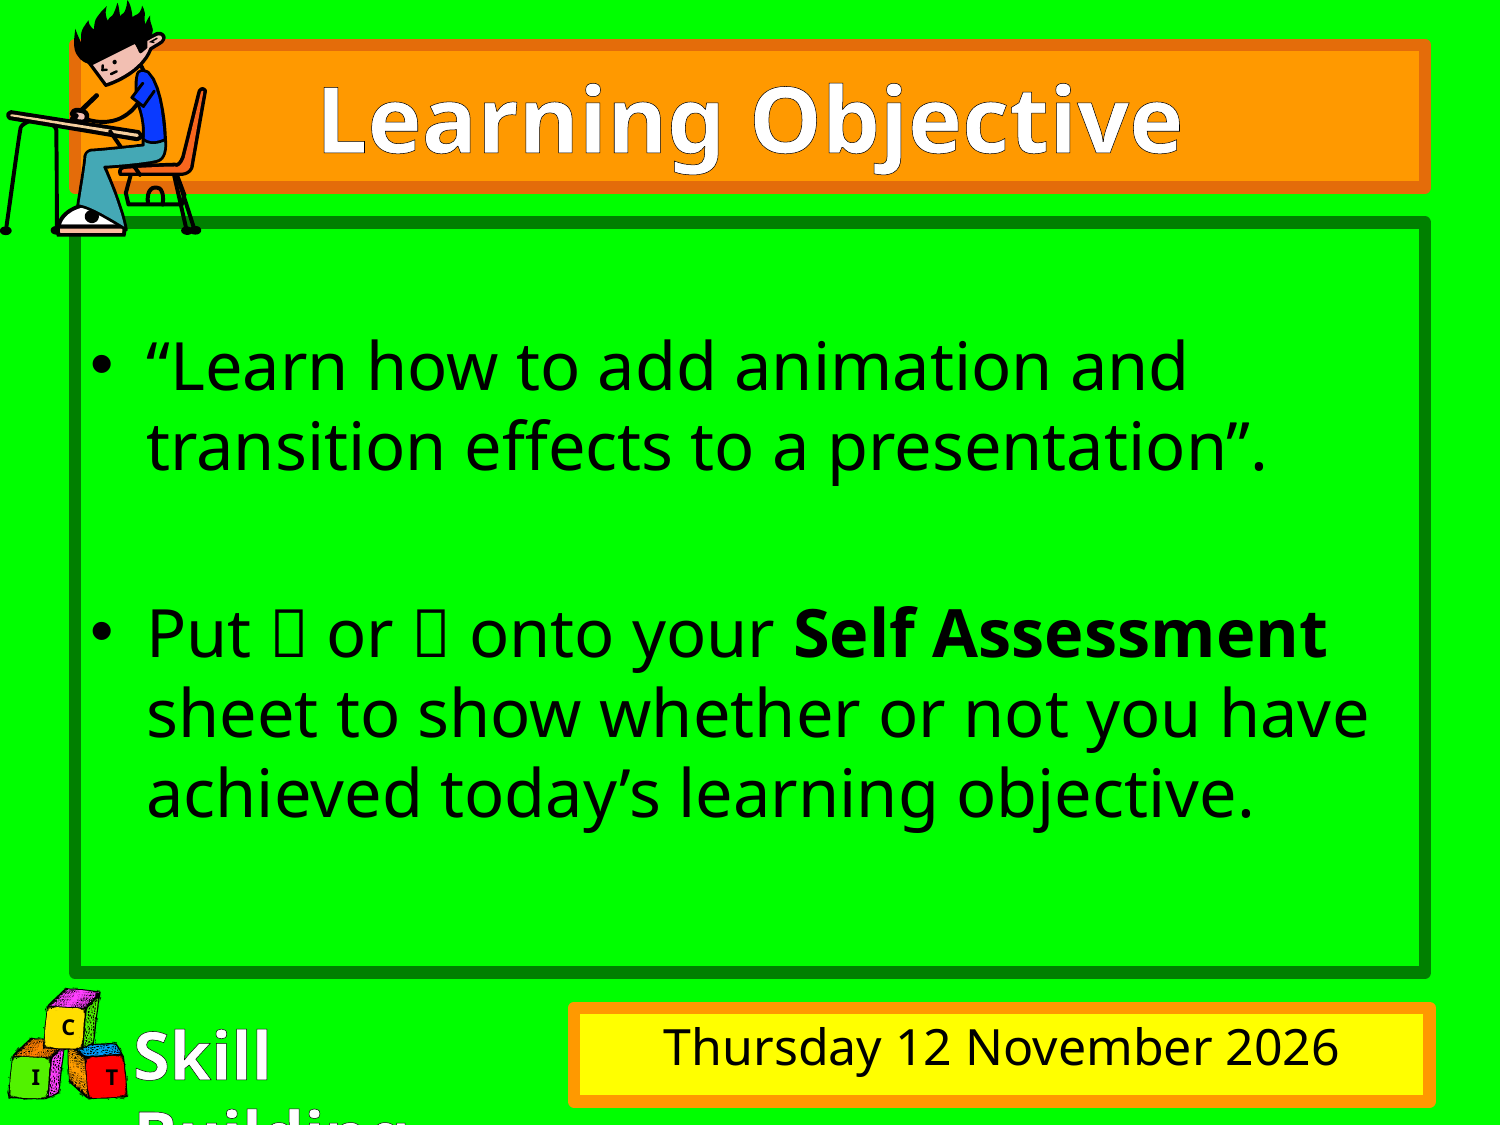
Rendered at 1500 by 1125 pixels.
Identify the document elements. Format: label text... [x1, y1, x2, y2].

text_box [0, 0, 212, 237]
title Learning Objective [215, 39, 1431, 194]
list “Learn how to add animation and transition effects to a presentation”. Put  or  onto your Self Assessment sheet to show whether or not you have achieved today’s learning objective. [69, 216, 1431, 979]
list Monday, 14 July 2008 [568, 1002, 1436, 1108]
